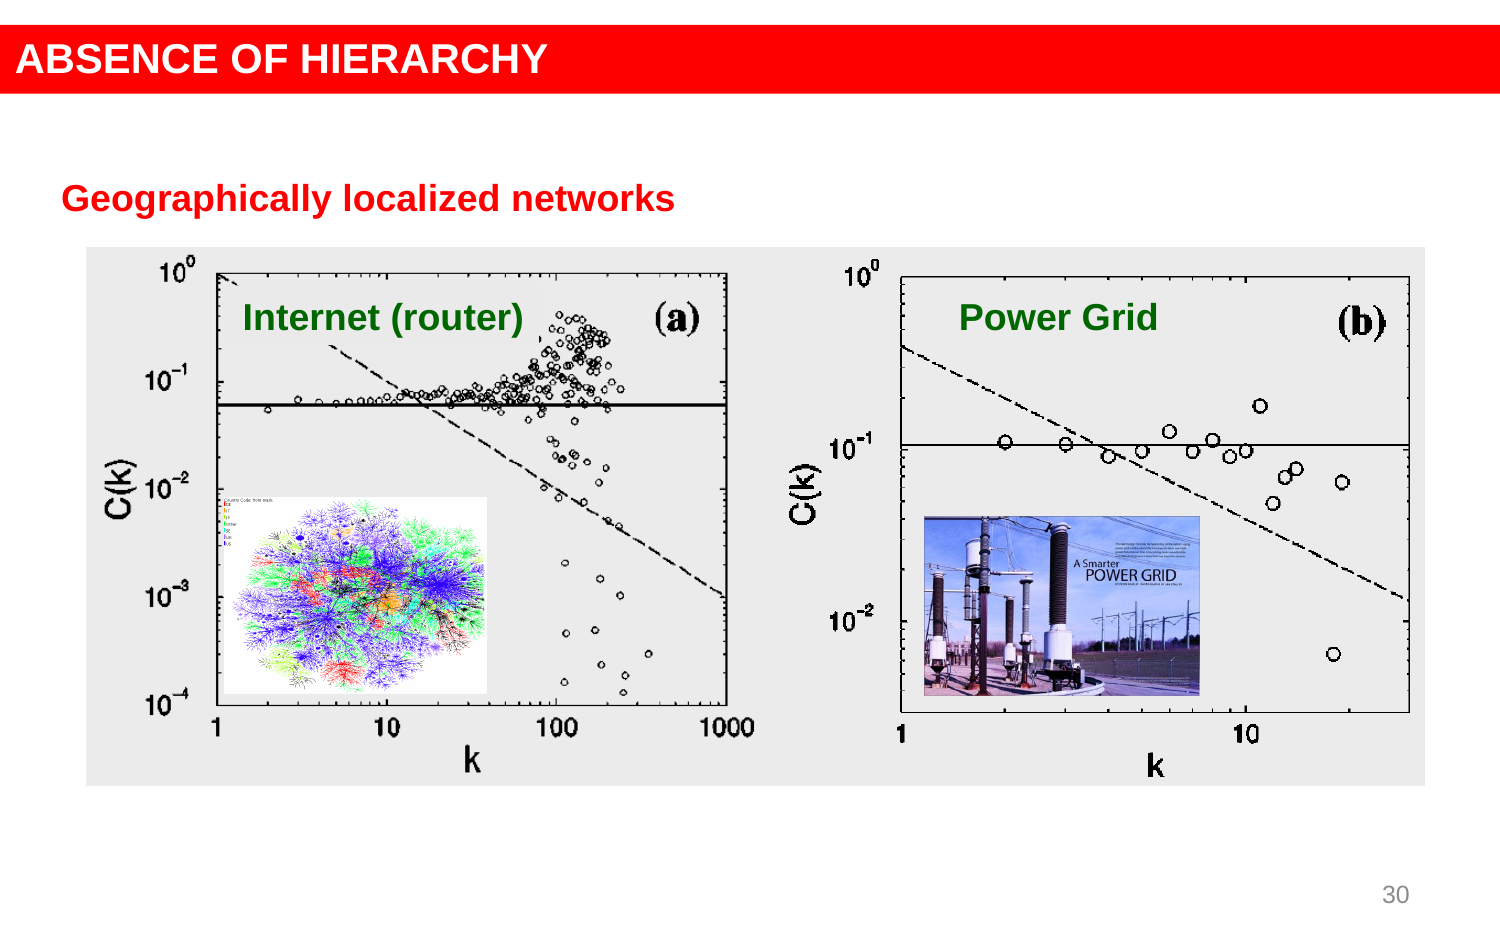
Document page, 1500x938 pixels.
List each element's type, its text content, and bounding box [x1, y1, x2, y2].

text_box ABSENCE OF HIERARCHY [0, 24, 1500, 94]
slide_number 30 [1074, 868, 1425, 919]
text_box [86, 247, 772, 786]
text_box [773, 247, 1425, 786]
text_box Geographically localized networks [46, 162, 692, 227]
